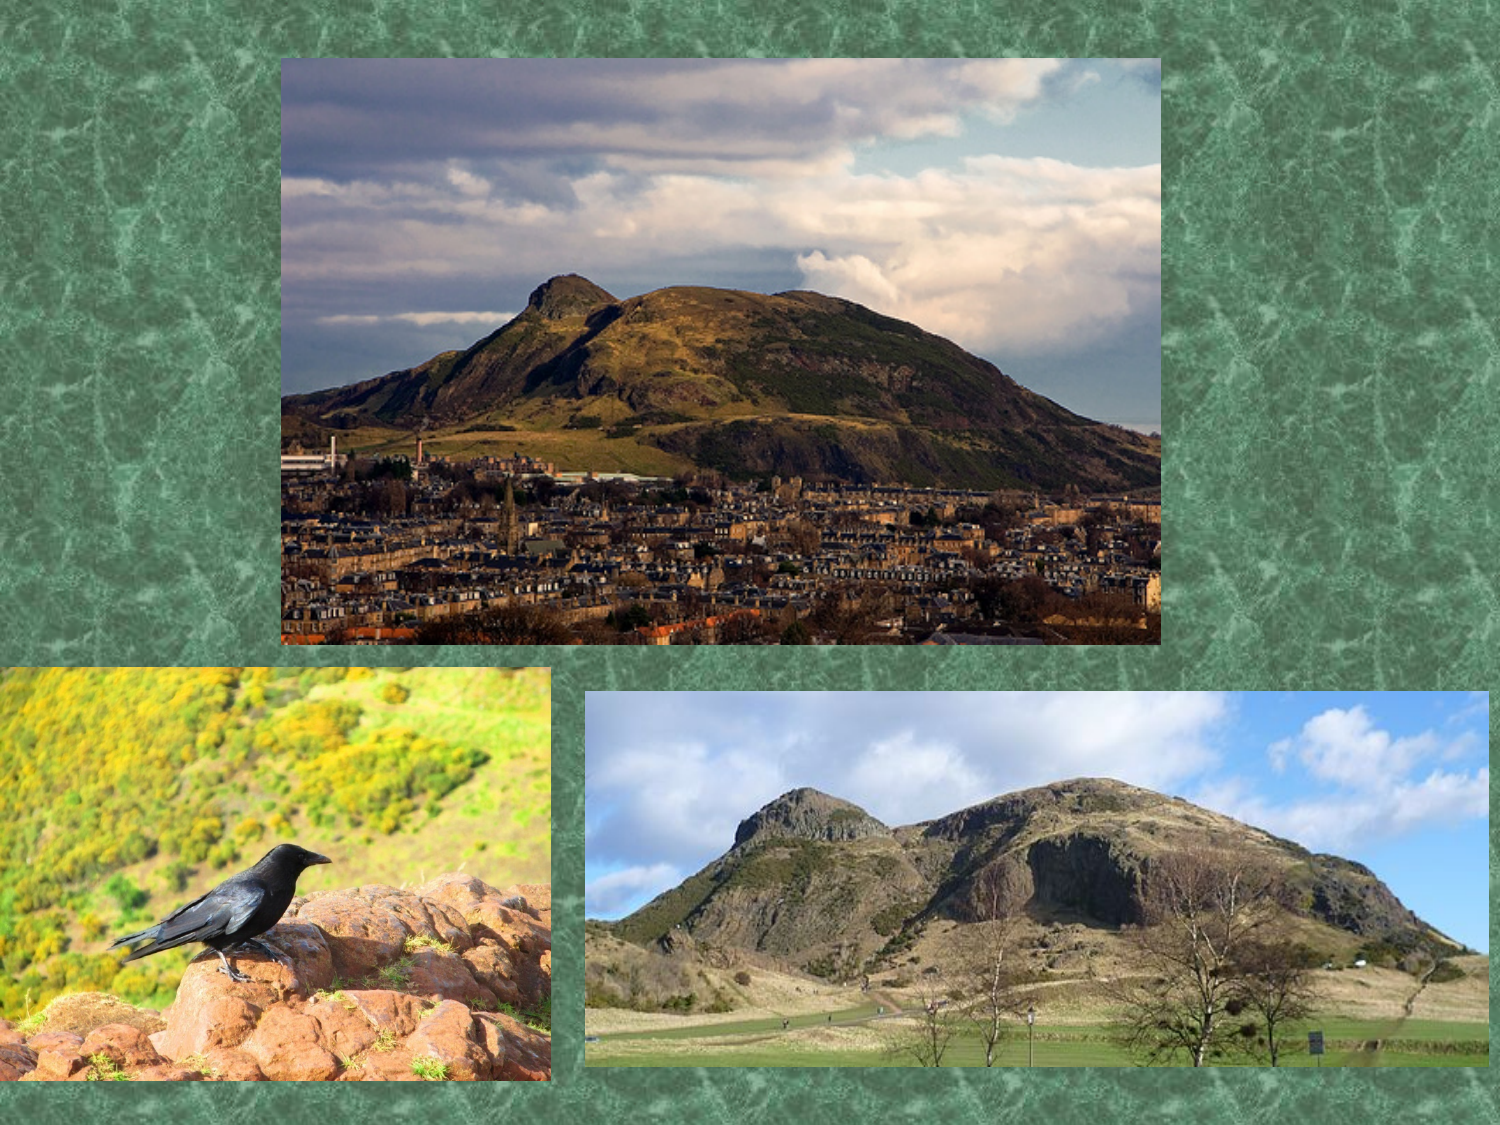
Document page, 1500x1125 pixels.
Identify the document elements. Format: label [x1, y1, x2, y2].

picture [585, 691, 1490, 1067]
picture [280, 58, 1161, 645]
picture [0, 667, 552, 1082]
